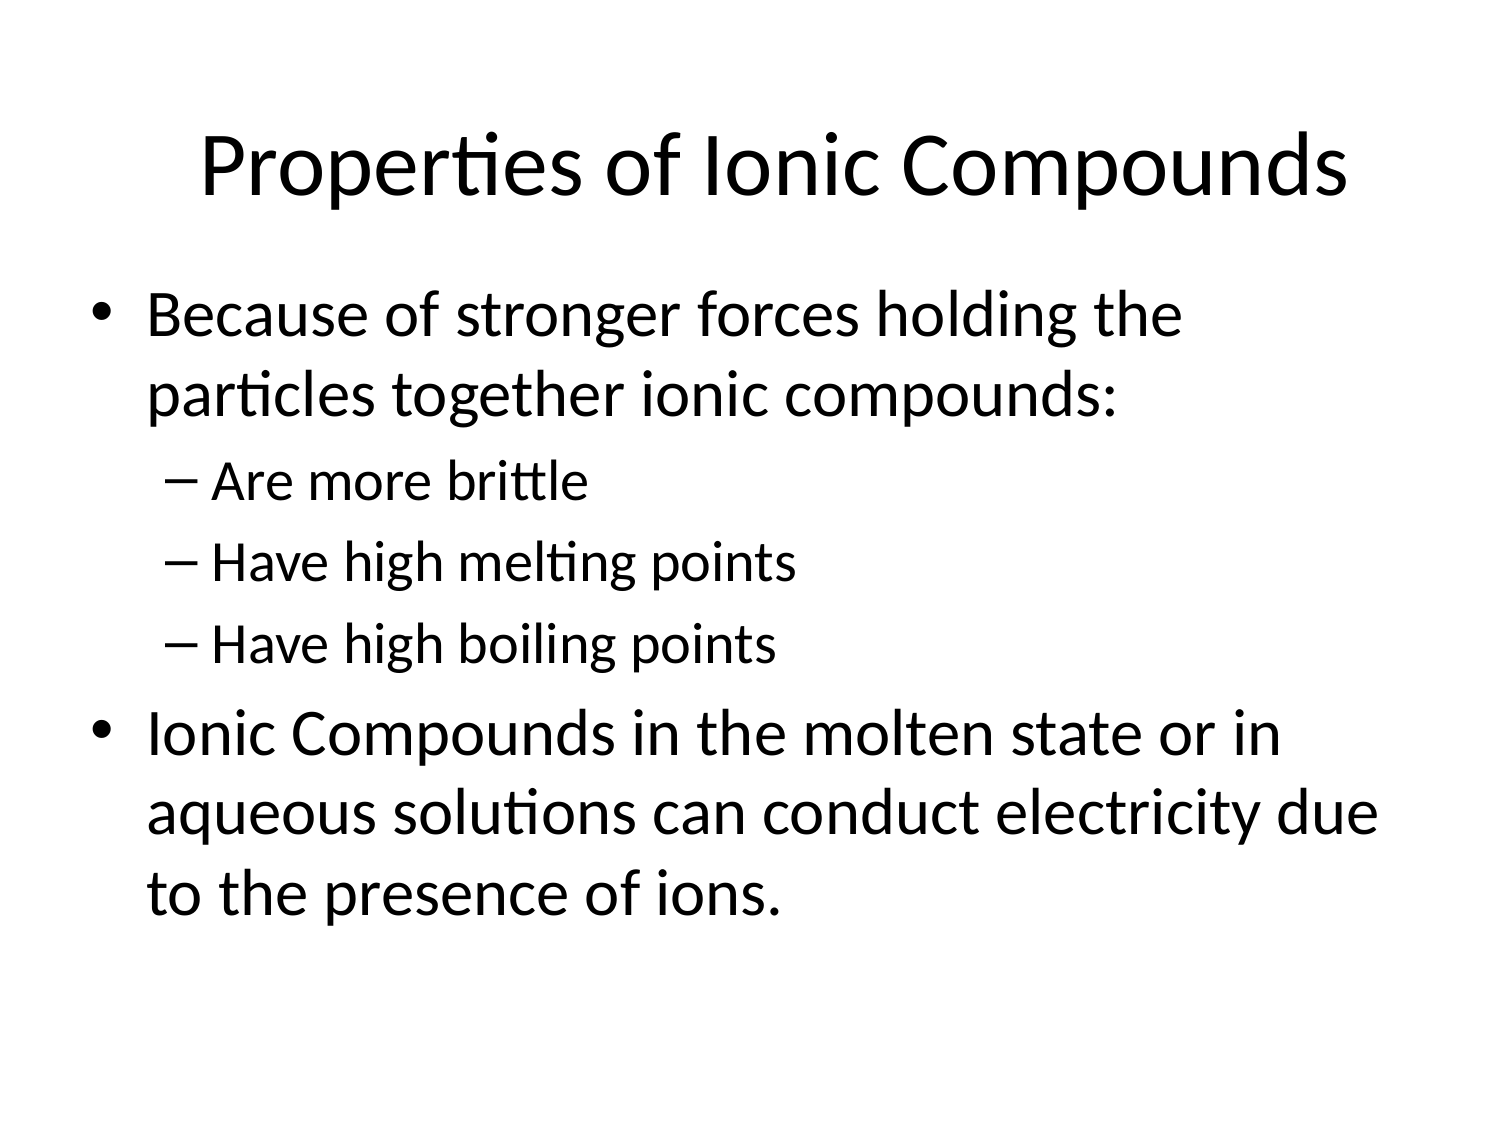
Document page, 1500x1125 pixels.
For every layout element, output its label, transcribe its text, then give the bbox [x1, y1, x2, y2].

list Because of stronger forces holding the particles together ionic compounds: Are more brittle Have high melting points Have high boiling points Ionic Compounds in the molten state or in aqueous solutions can conduct electricity due to the presence of ions. [75, 262, 1425, 1005]
title Properties of Ionic Compounds [125, 83, 1425, 234]
